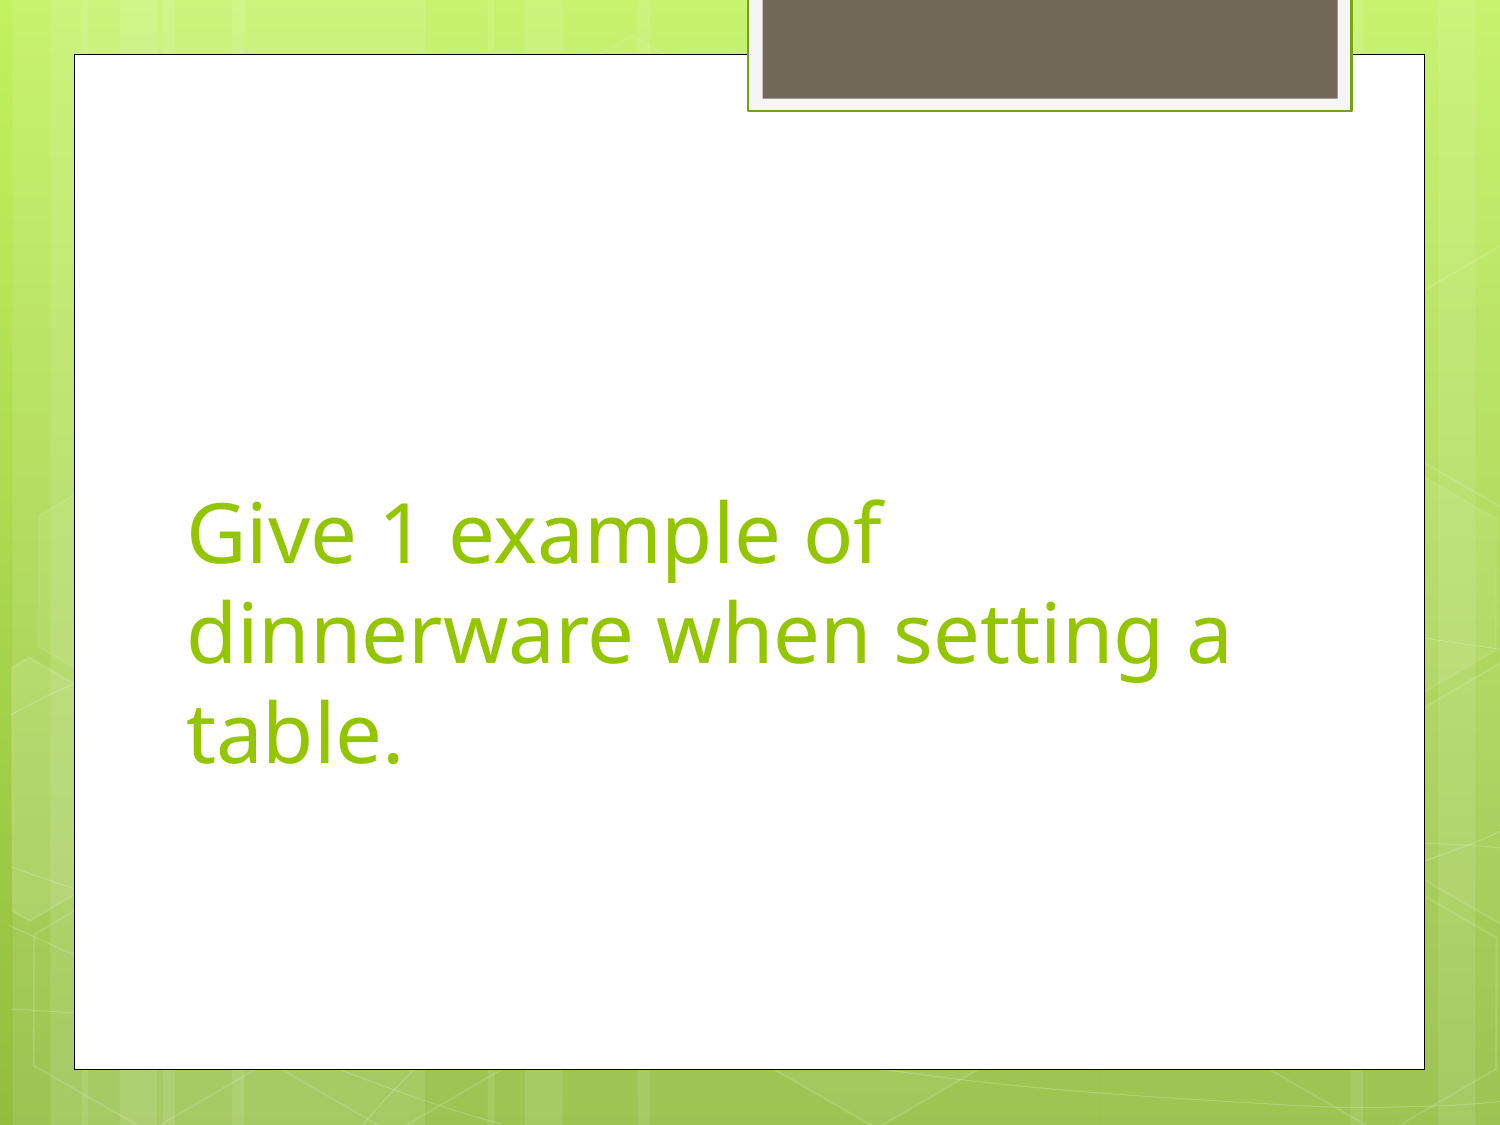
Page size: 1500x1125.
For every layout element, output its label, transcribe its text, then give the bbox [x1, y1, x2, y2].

title Give 1 example of dinnerware when setting a table. [171, 168, 1324, 788]
